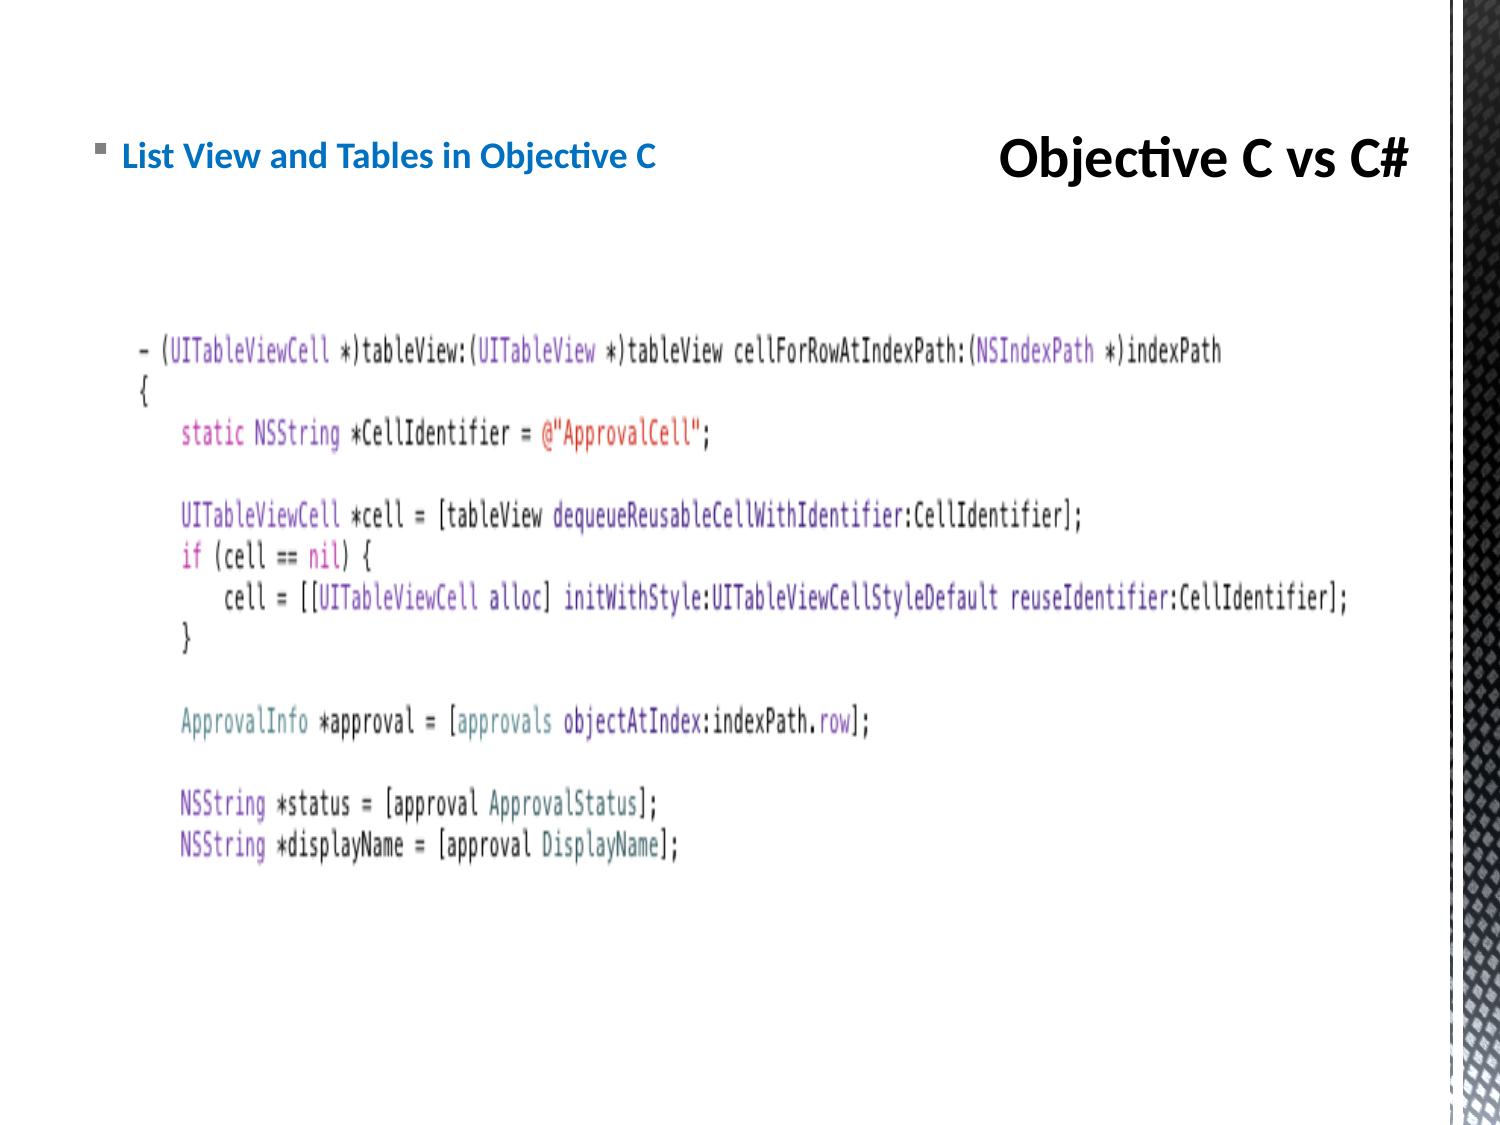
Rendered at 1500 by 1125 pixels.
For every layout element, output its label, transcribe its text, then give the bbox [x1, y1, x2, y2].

picture [130, 315, 1374, 870]
list List View and Tables in Objective C [77, 113, 1428, 194]
title Objective C vs C# [75, 45, 1425, 263]
picture [1447, 0, 1500, 1125]
